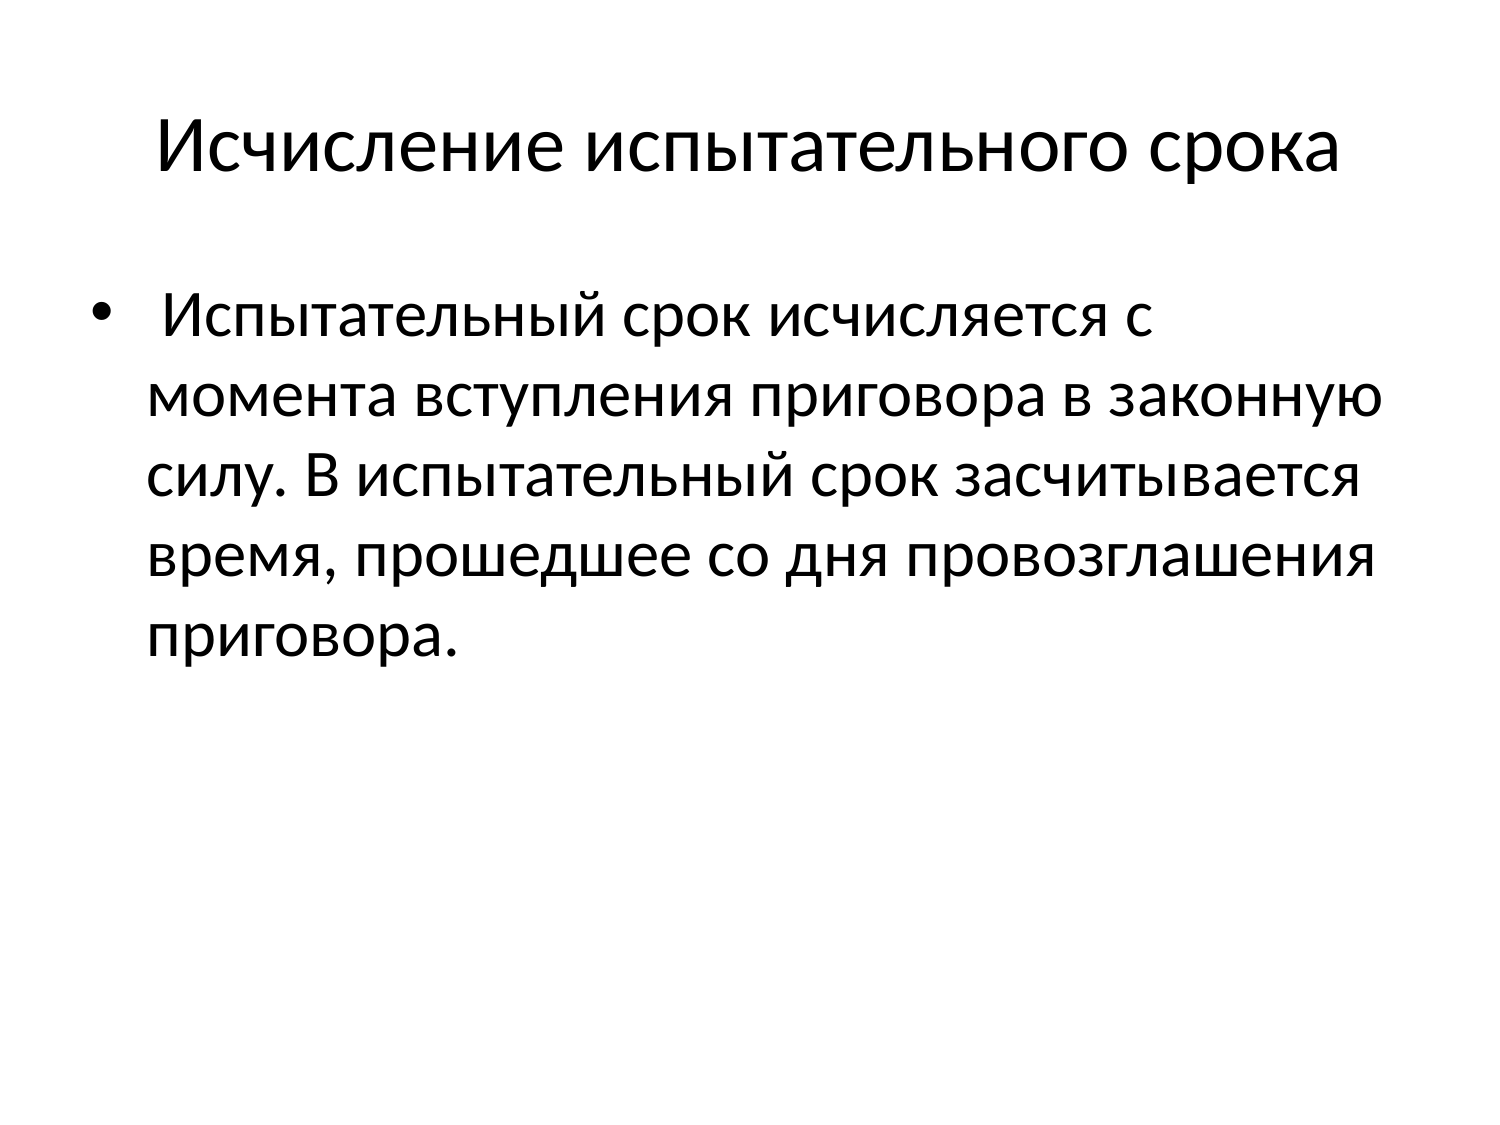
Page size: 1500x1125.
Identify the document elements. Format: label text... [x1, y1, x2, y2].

list Испытательный срок исчисляется с момента вступления приговора в законную силу. В испытательный срок засчитывается время, прошедшее со дня провозглашения приговора. [75, 262, 1425, 1005]
title Исчисление испытательного срока [75, 45, 1425, 233]
